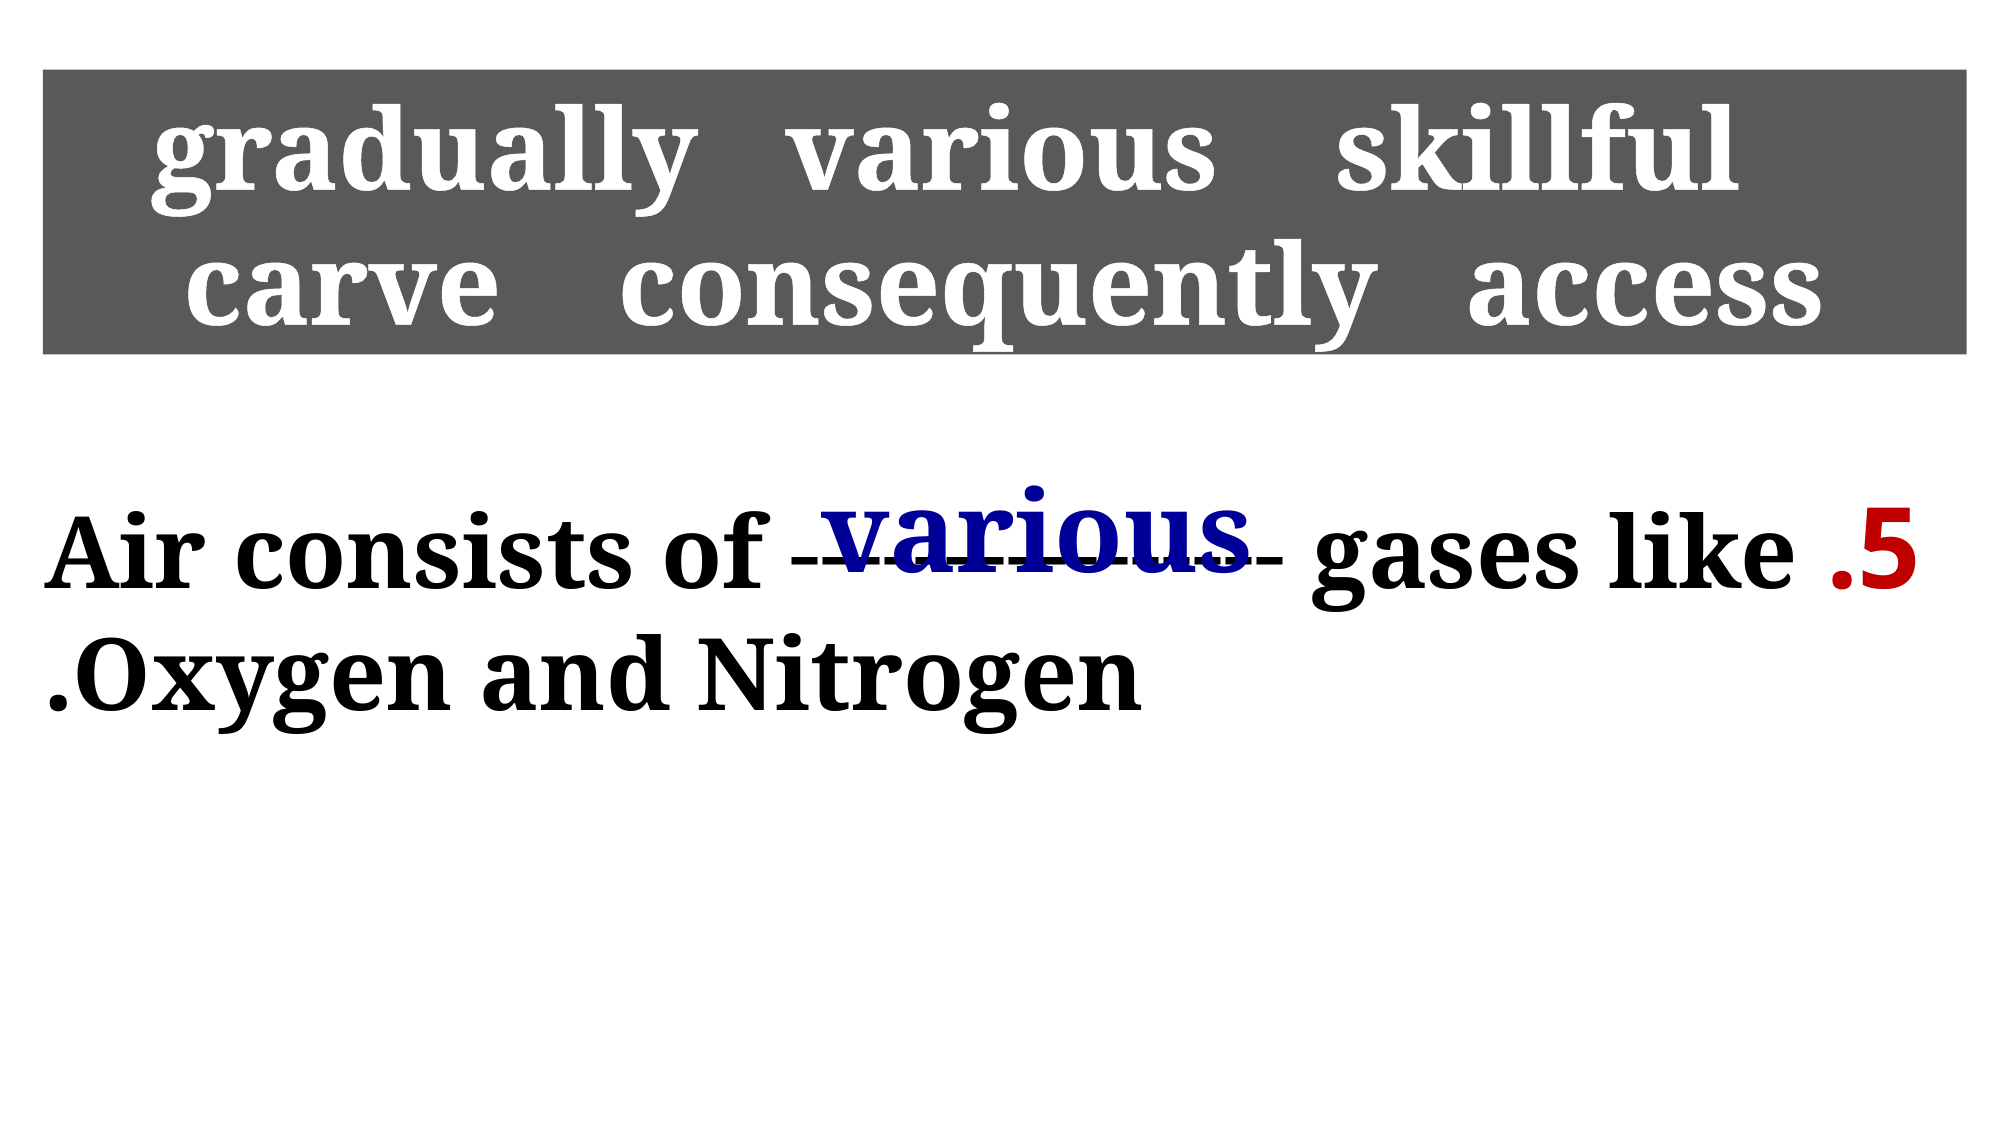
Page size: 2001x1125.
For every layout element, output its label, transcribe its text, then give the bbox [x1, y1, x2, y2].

text_box gradually various skillful carve consequently access [42, 69, 1967, 355]
text_box 5. Air consists of ---------------- gases like Oxygen and Nitrogen. [29, 468, 1980, 739]
text_box various [806, 468, 1317, 623]
